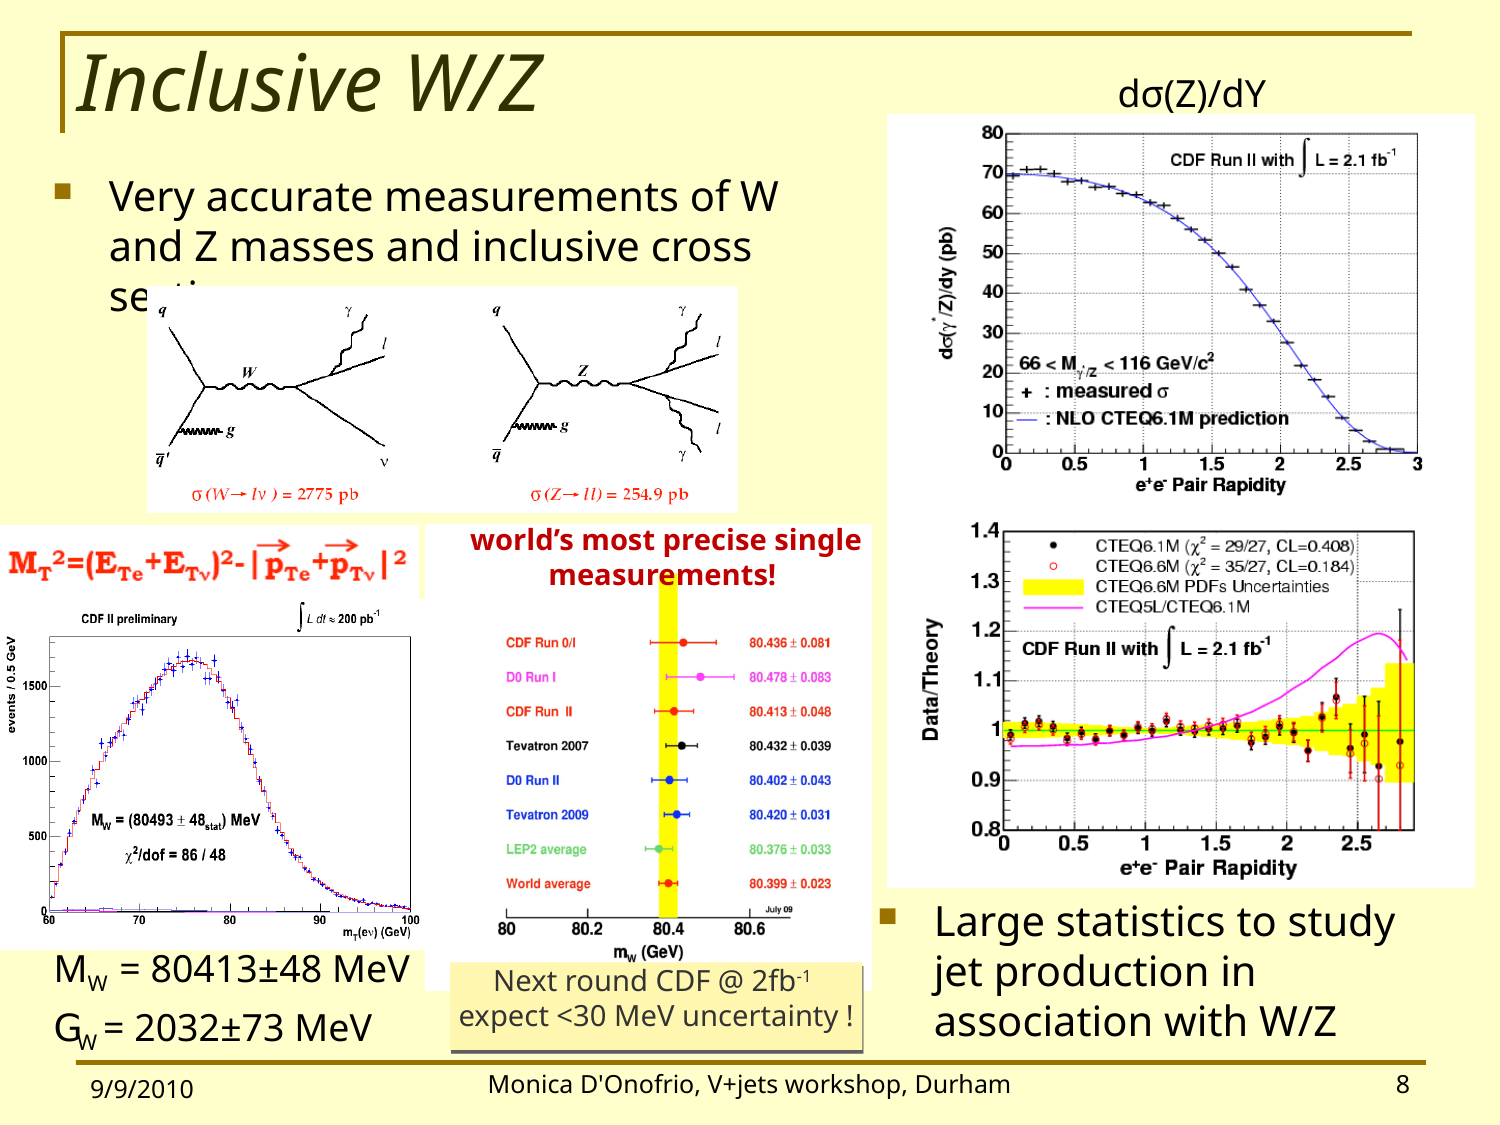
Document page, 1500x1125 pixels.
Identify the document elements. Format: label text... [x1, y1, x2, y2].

text_box world’s most precise single measurements! [735, 514, 882, 599]
text_box Large statistics to study jet production in association with W/Z [862, 887, 1450, 1050]
text_box MW = 80413±48 MeV GW = 2032±73 MeV [0, 959, 463, 1069]
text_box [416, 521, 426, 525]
picture [147, 285, 738, 513]
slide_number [74, 1069, 424, 1111]
text_box dσ(Z)/dY [1102, 62, 1450, 113]
footer Monica D'Onofrio, V+jets workshop, Durham [424, 1050, 1074, 1111]
list Very accurate measurements of W and Z masses and inclusive cross sections [37, 162, 838, 276]
picture [887, 114, 1476, 888]
title Inclusive W/Z [62, 24, 1413, 213]
slide_number 8 [1074, 1050, 1426, 1111]
picture [0, 524, 872, 991]
text_box Next round CDF @ 2fb-1 expect <30 MeV uncertainty ! [450, 999, 862, 1050]
